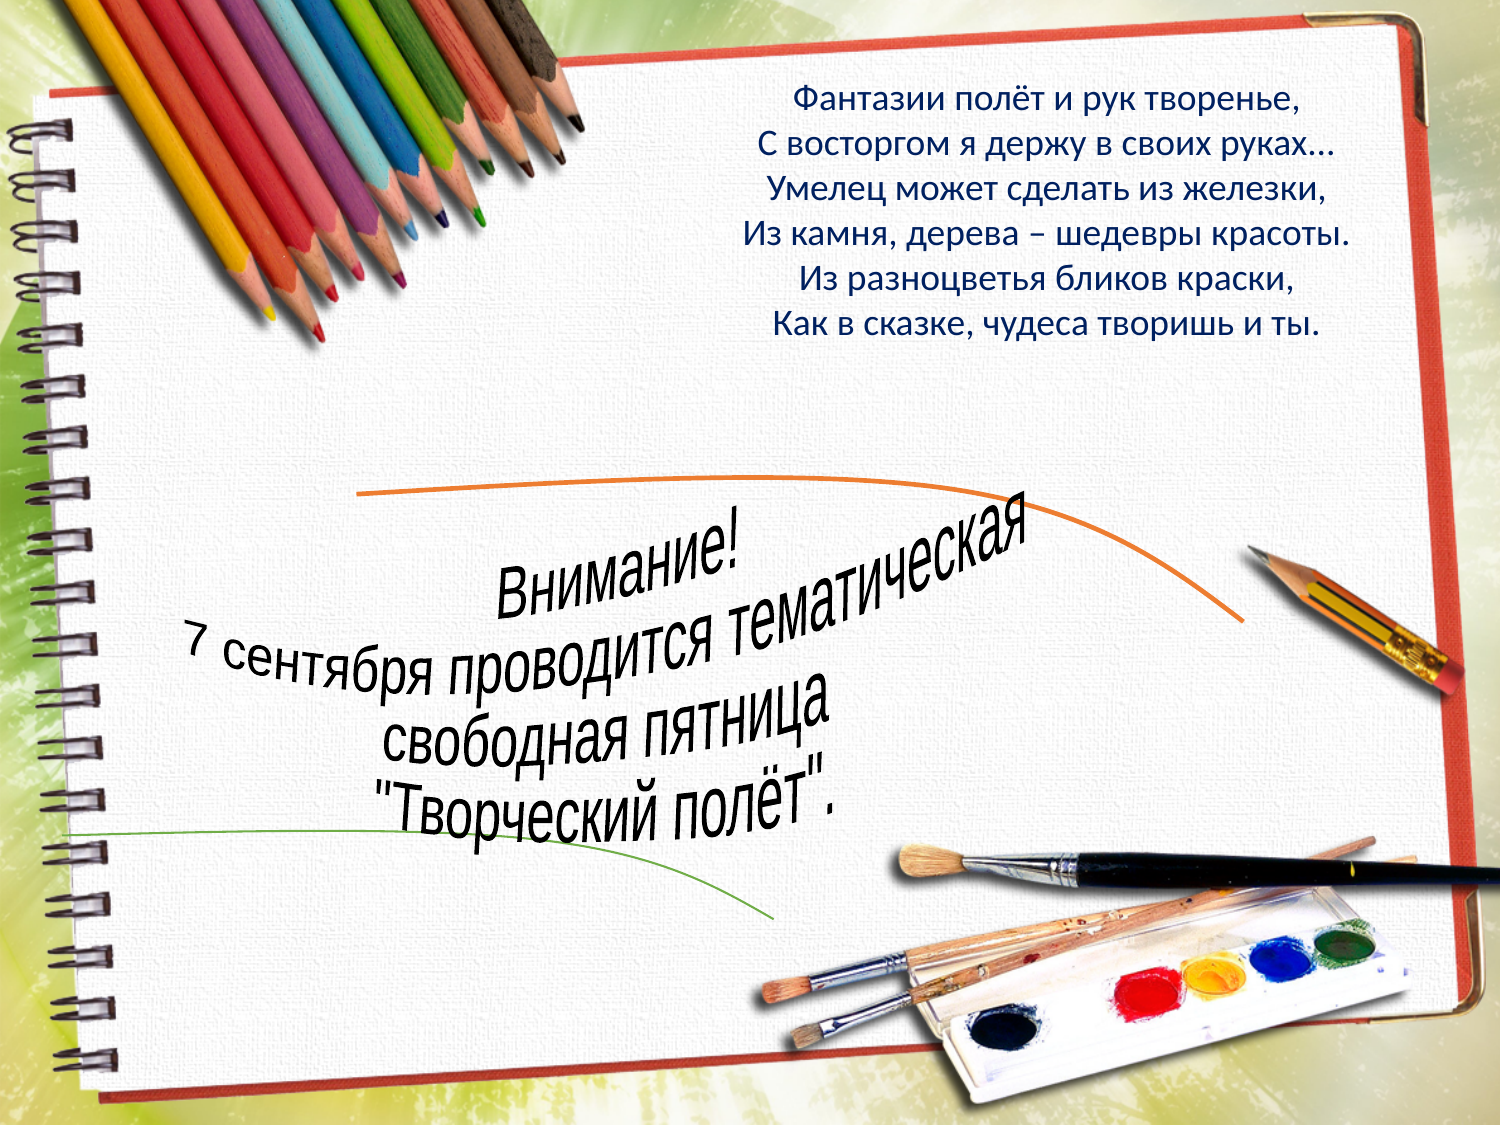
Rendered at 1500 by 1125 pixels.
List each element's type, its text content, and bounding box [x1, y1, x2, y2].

text_box [61, 829, 775, 921]
text_box Фантазии полёт и рук творенье, С восторгом я держу в своих руках... Умелец может сделать из железки, Из камня, дерева – шедевры красоты. Из разноцветья бликов краски, Как в сказке, чудеса творишь и ты. [671, 65, 1422, 396]
text_box [356, 476, 1244, 623]
picture [0, 0, 1500, 1125]
